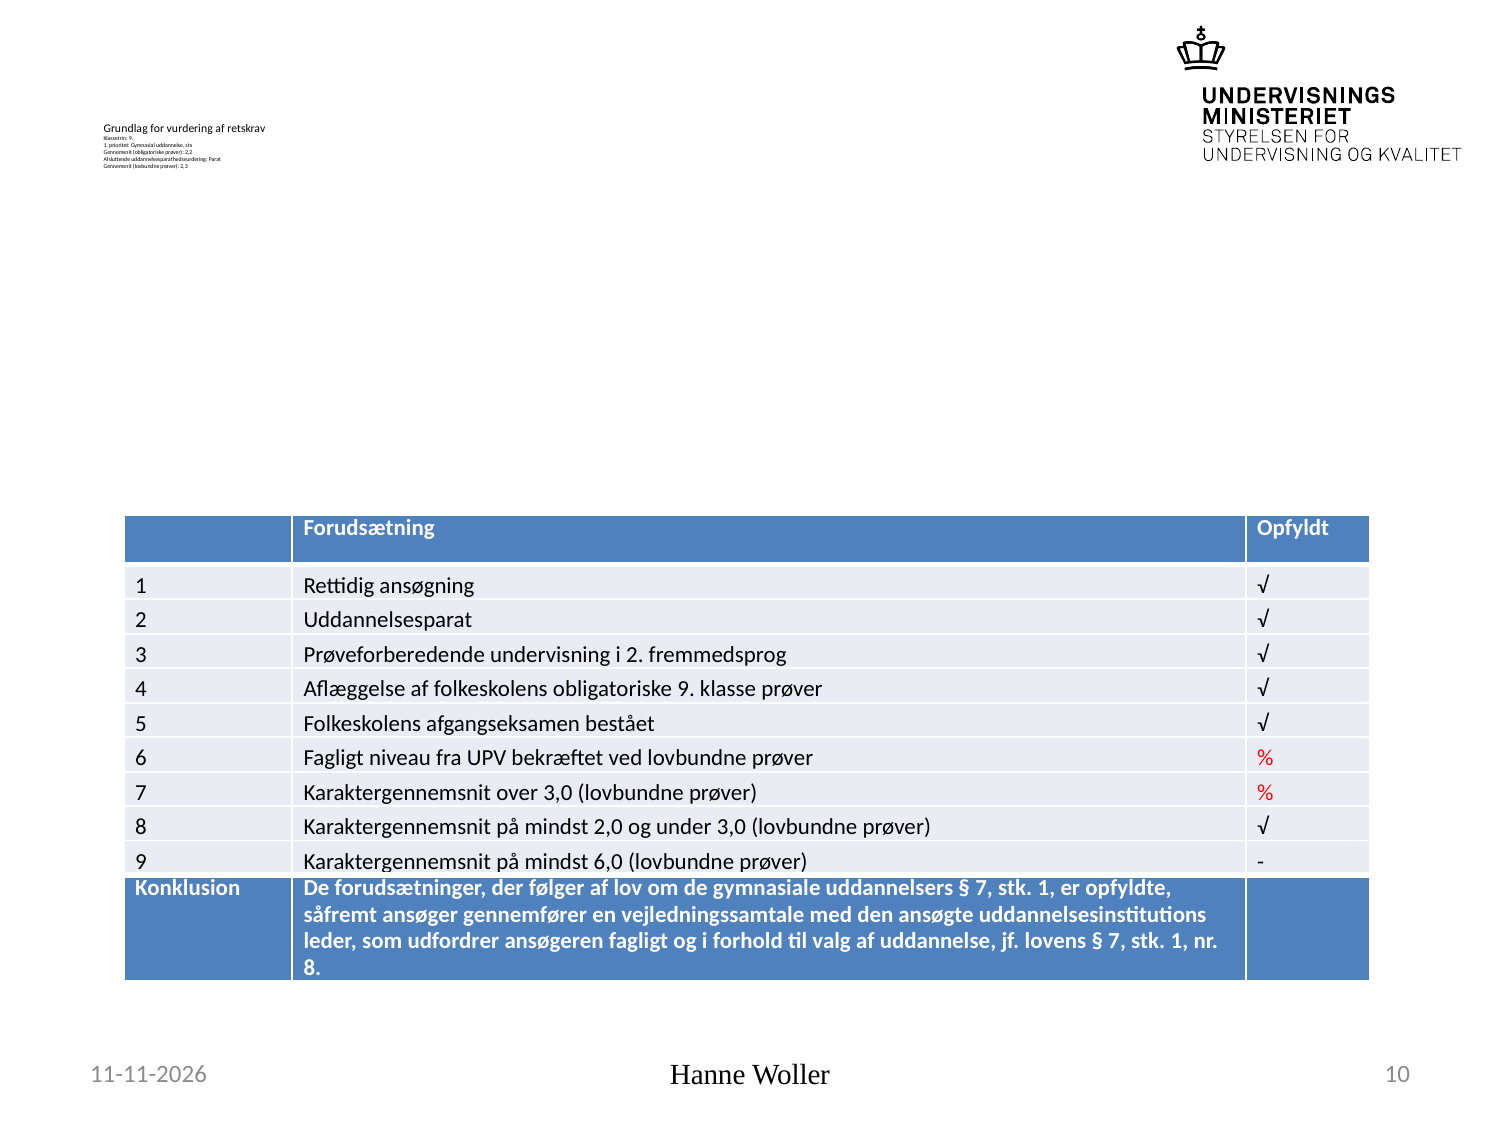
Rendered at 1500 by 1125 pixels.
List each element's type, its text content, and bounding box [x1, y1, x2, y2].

table_cell √ [1247, 635, 1369, 667]
table_cell 9 [125, 841, 291, 872]
table_cell √ [1247, 704, 1369, 736]
table_cell 3 [125, 635, 291, 667]
table_cell Prøveforberedende undervisning i 2. fremmedsprog [293, 635, 1245, 667]
table_cell % [1247, 738, 1369, 771]
table_cell Karaktergennemsnit på mindst 6,0 (lovbundne prøver) [293, 841, 1245, 872]
table_cell - [1247, 841, 1369, 872]
table_header Forudsætning [293, 516, 1245, 562]
table_cell 5 [125, 704, 291, 736]
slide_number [75, 1042, 425, 1103]
table_cell Uddannelsesparat [293, 600, 1245, 633]
table_cell 4 [125, 669, 291, 702]
table_cell 1 [125, 567, 291, 598]
table_cell √ [1247, 807, 1369, 840]
table_cell Fagligt niveau fra UPV bekræftet ved lovbundne prøver [293, 738, 1245, 771]
table_cell Rettidig ansøgning [293, 567, 1245, 598]
table_cell Konklusion [125, 878, 291, 980]
slide_number 10 [1074, 1042, 1425, 1103]
table_cell Karaktergennemsnit på mindst 2,0 og under 3,0 (lovbundne prøver) [293, 807, 1245, 840]
footer Hanne Woller [512, 1042, 988, 1103]
table_cell Aflæggelse af folkeskolens obligatoriske 9. klasse prøver [293, 669, 1245, 702]
table_cell % [1247, 773, 1369, 805]
table_cell 8 [125, 807, 291, 840]
table_cell Karaktergennemsnit over 3,0 (lovbundne prøver) [293, 773, 1245, 805]
table_cell 7 [125, 773, 291, 805]
table_cell 6 [125, 738, 291, 771]
picture [1176, 25, 1462, 162]
table_cell De forudsætninger, der følger af lov om de gymnasiale uddannelsers § 7, stk. 1, er opfyldte, såfremt ansøger gennemfører en vejledningssamtale med den ansøgte uddannelsesinstitutions leder, som udfordrer ansøgeren fagligt og i forhold til valg af uddannelse, jf. lovens § 7, stk. 1, nr. 8. [293, 878, 1245, 980]
table_cell Folkeskolens afgangseksamen bestået [293, 704, 1245, 736]
table_header Opfyldt [1247, 516, 1369, 562]
table_cell √ [1247, 567, 1369, 598]
table_cell √ [1247, 669, 1369, 702]
table_cell √ [1247, 600, 1369, 633]
table_cell 2 [125, 600, 291, 633]
table_header [125, 516, 291, 562]
title Grundlag for vurdering af retskrav Klassetrin: 9. 1. prioritet: Gymnasial uddannelse, stx Gennemsnit (obligatoriske prøver): 2,2 Afsluttende uddannelsesparathedsvurdering: Parat Gennemsnit (lovbundne prøver): 2,3 [88, 66, 1235, 185]
table_cell [1247, 878, 1369, 980]
